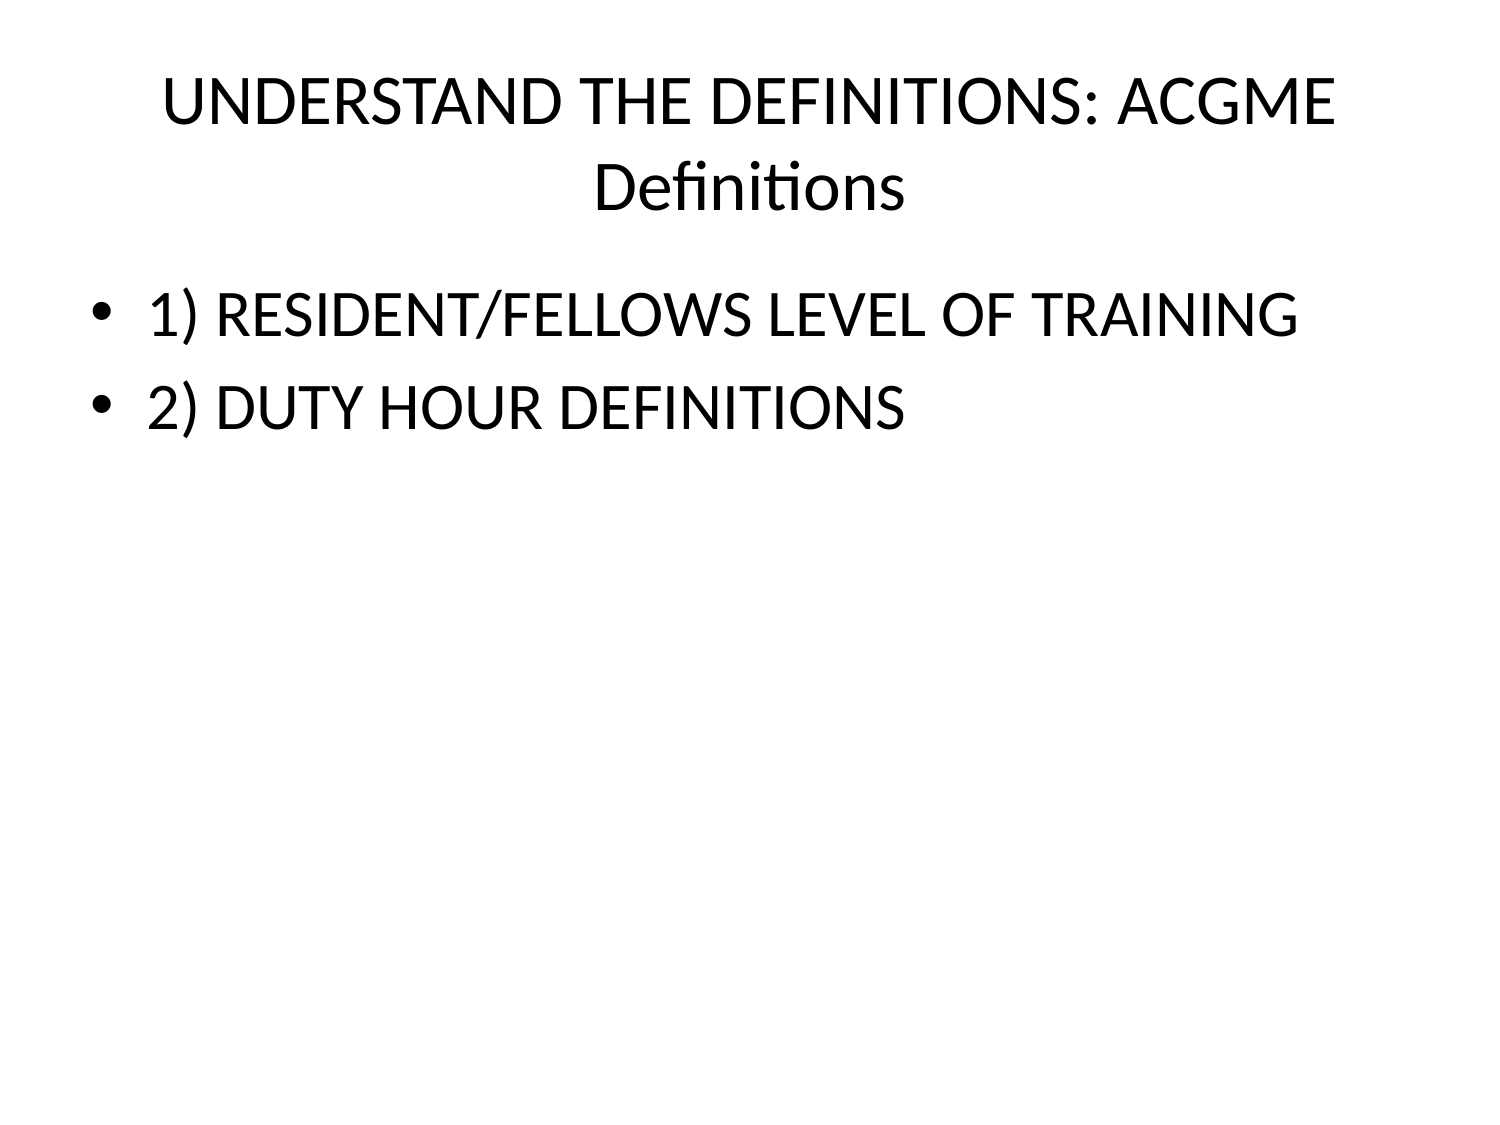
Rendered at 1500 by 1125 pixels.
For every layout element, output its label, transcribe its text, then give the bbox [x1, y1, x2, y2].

list 1) RESIDENT/FELLOWS LEVEL OF TRAINING 2) DUTY HOUR DEFINITIONS [75, 262, 1425, 1005]
title UNDERSTAND THE DEFINITIONS: ACGME Definitions [75, 45, 1425, 233]
